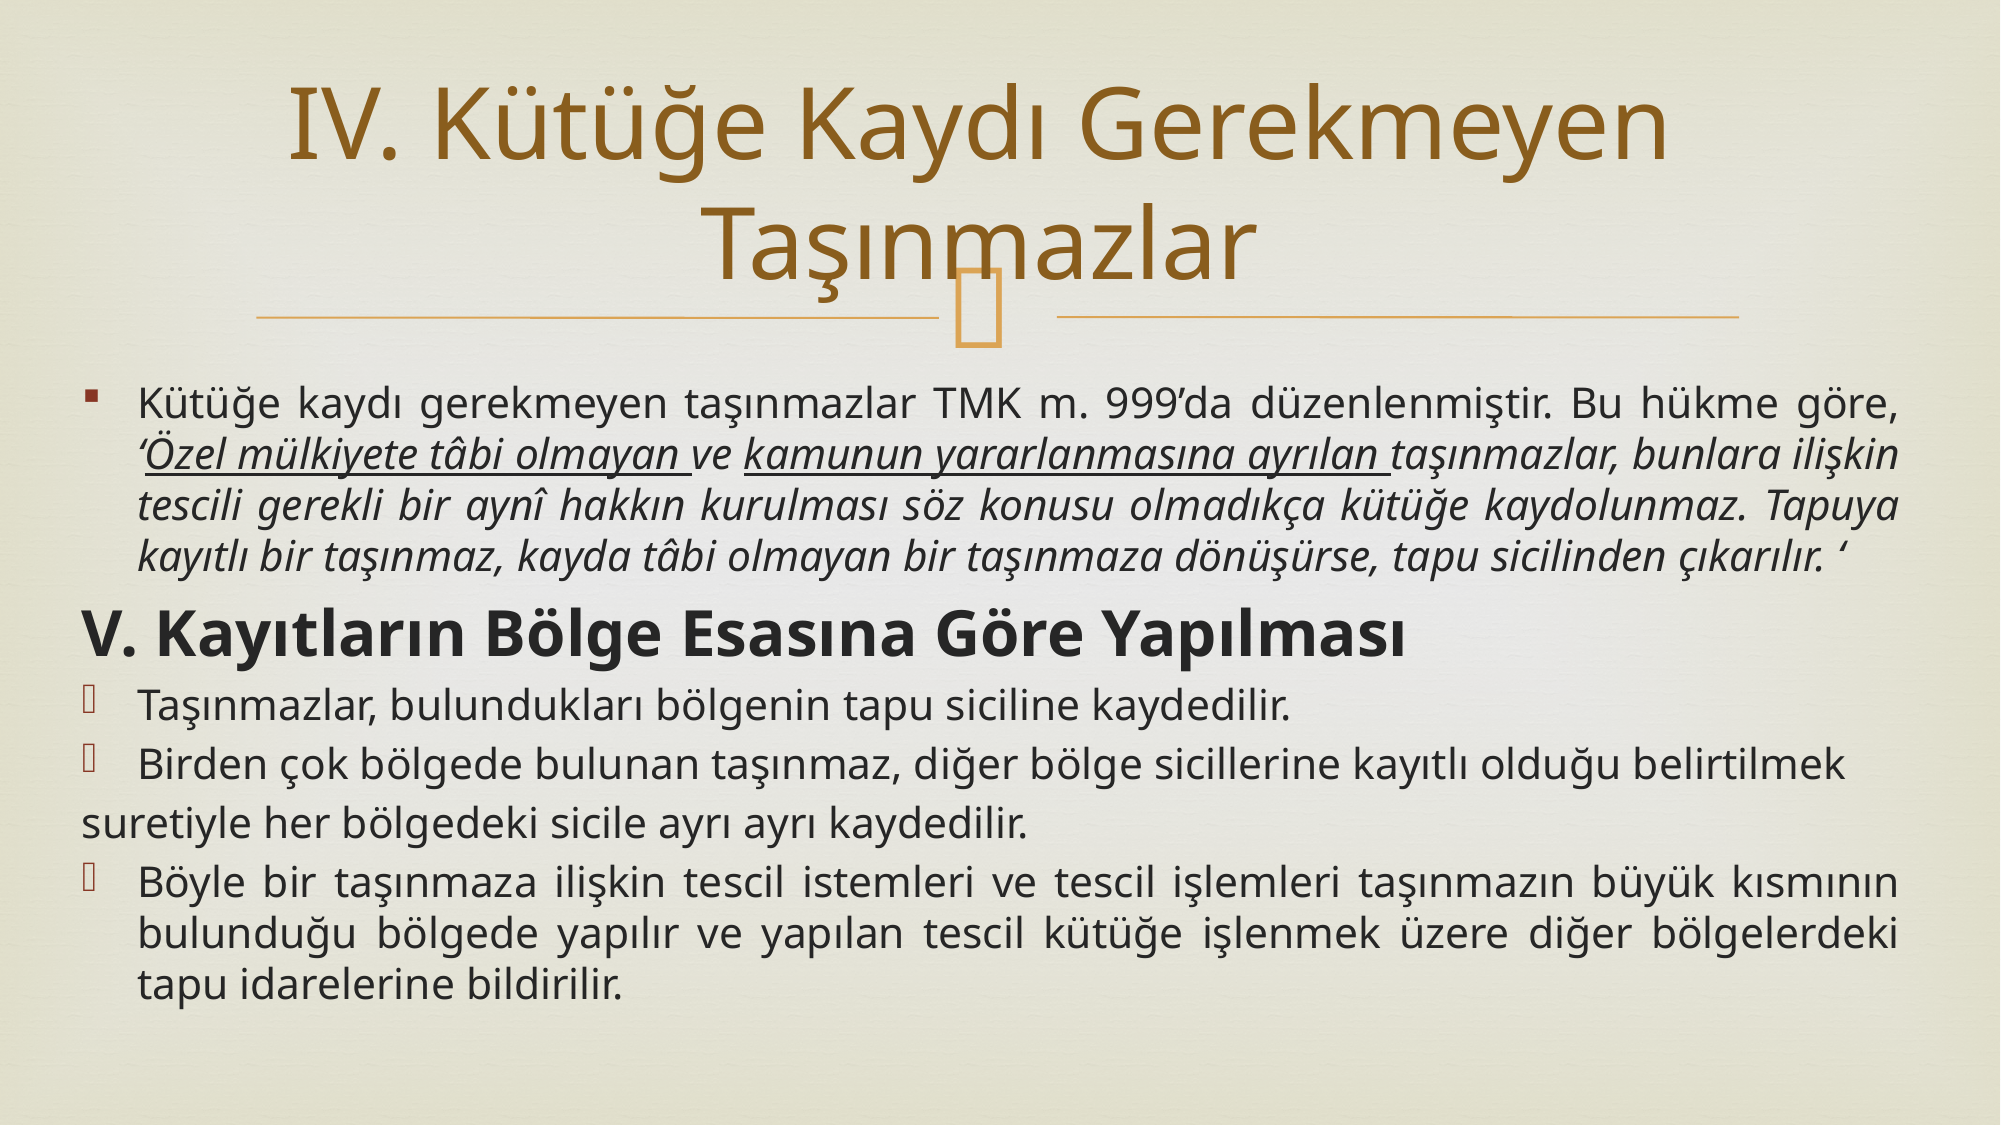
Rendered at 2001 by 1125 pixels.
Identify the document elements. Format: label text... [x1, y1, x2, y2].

list Kütüğe kaydı gerekmeyen taşınmazlar TMK m. 999’da düzenlenmiştir. Bu hükme göre, ‘Özel mülkiyete tâbi olmayan ve kamunun yararlanmasına ayrılan taşınmazlar, bunlara ilişkin tescili gerekli bir aynî hakkın kurulması söz konusu olmadıkça kütüğe kaydolunmaz. Tapuya kayıtlı bir taşınmaz, kayda tâbi olmayan bir taşınmaza dönüşürse, tapu sicilinden çıkarılır. ‘ V. Kayıtların Bölge Esasına Göre Yapılması Taşınmazlar, bulundukları bölgenin tapu siciline kaydedilir. Birden çok bölgede bulunan taşınmaz, diğer bölge sicillerine kayıtlı olduğu belirtilmek suretiyle her bölgedeki sicile ayrı ayrı kaydedilir. Böyle bir taşınmaza ilişkin tescil istemleri ve tescil işlemleri taşınmazın büyük kısmının bulunduğu bölgede yapılır ve yapılan tescil kütüğe işlenmek üzere diğer bölgelerdeki tapu idarelerine bildirilir. [66, 368, 1916, 1052]
title IV. Kütüğe Kaydı Gerekmeyen Taşınmazlar [44, 93, 1916, 267]
